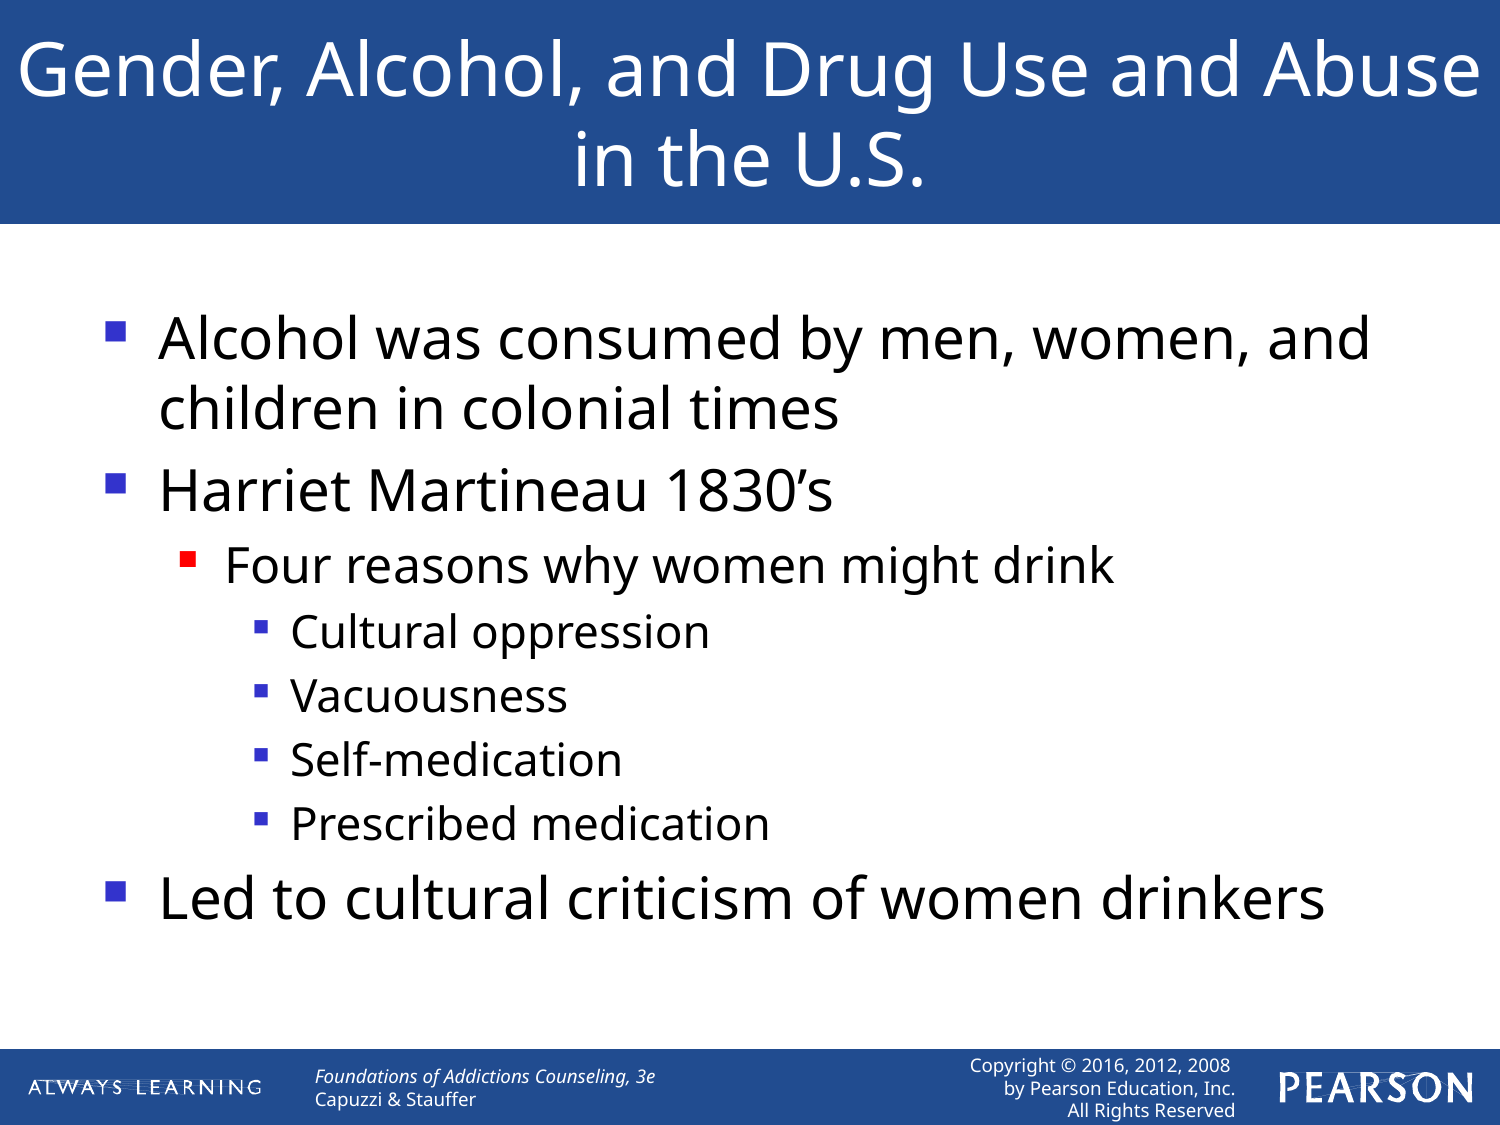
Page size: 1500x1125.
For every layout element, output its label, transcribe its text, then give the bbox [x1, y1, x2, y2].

text_box Foundations of Addictions Counseling, 3e Capuzzi & Stauffer [299, 1049, 737, 1125]
title Gender, Alcohol, and Drug Use and Abuse in the U.S. [0, 0, 1500, 224]
picture [1249, 1049, 1500, 1125]
text_box Copyright © 2016, 2012, 2008 by Pearson Education, Inc. All Rights Reserved [737, 1049, 1248, 1125]
text_box [290, 1049, 299, 1125]
picture [0, 1049, 290, 1125]
text_box Alcohol was consumed by men, women, and children in colonial times Harriet Martineau 1830’s Four reasons why women might drink Cultural oppression Vacuousness Self-medication Prescribed medication Led to cultural criticism of women drinkers [87, 294, 1444, 1000]
